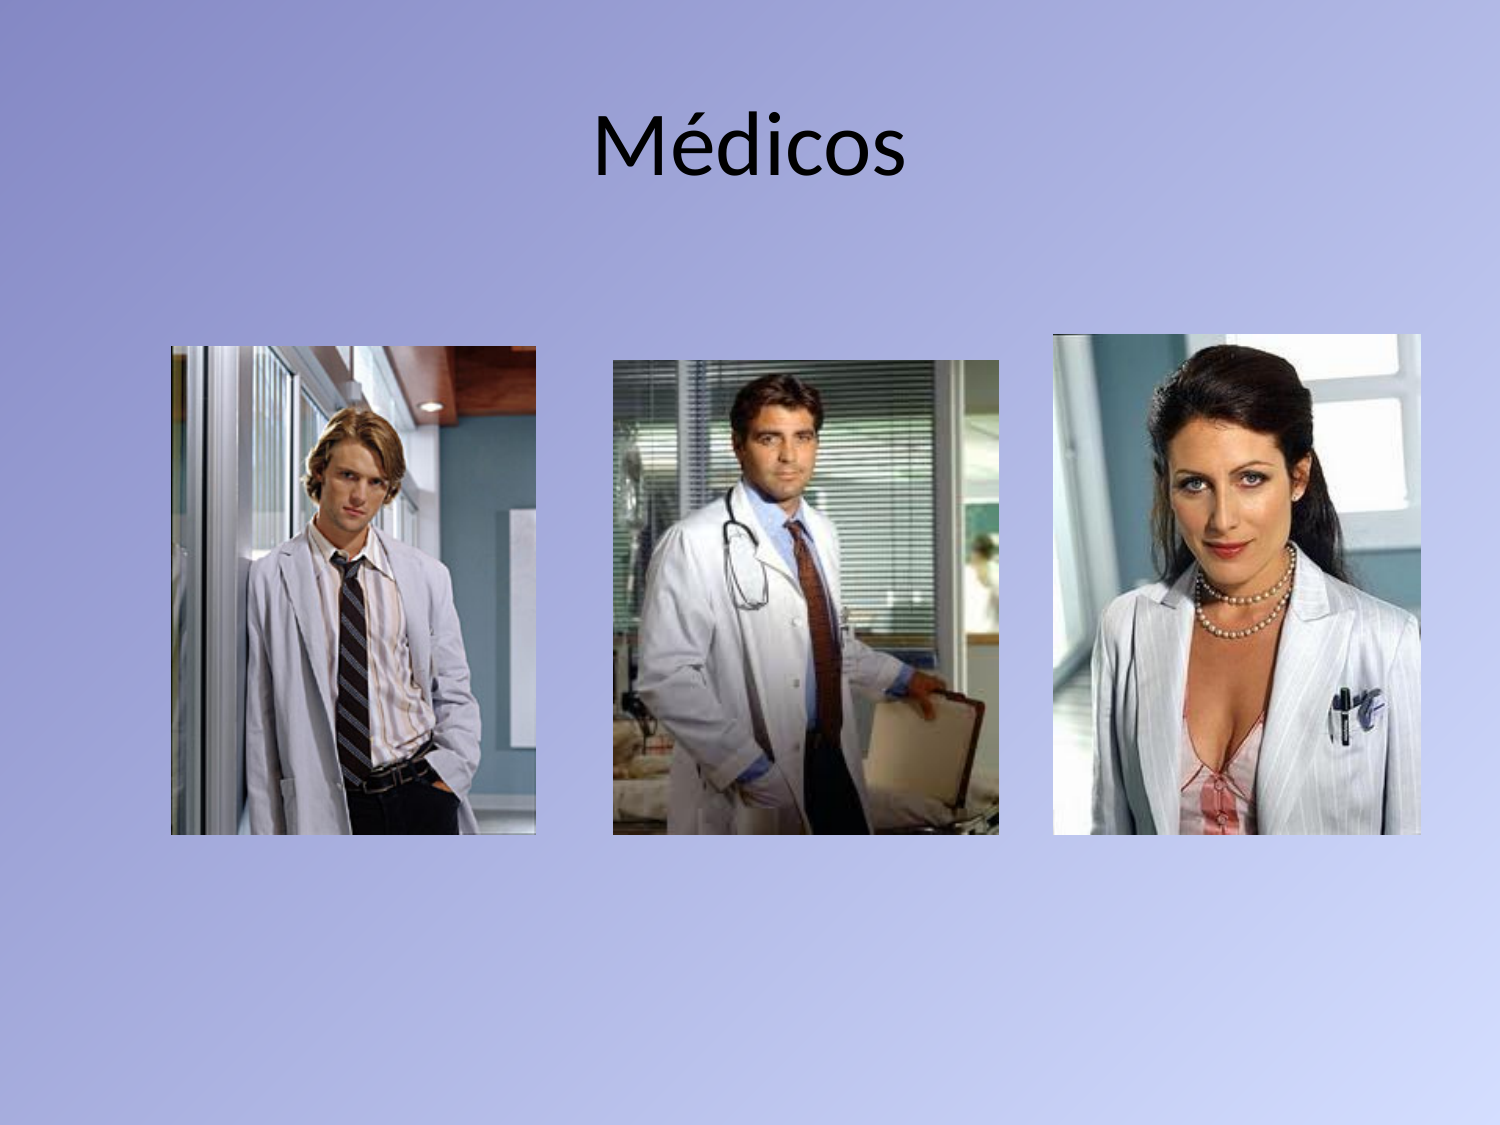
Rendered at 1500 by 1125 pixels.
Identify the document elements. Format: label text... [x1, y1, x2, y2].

picture [613, 360, 999, 835]
picture [1053, 333, 1421, 835]
title Médicos [75, 45, 1425, 233]
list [170, 346, 536, 835]
